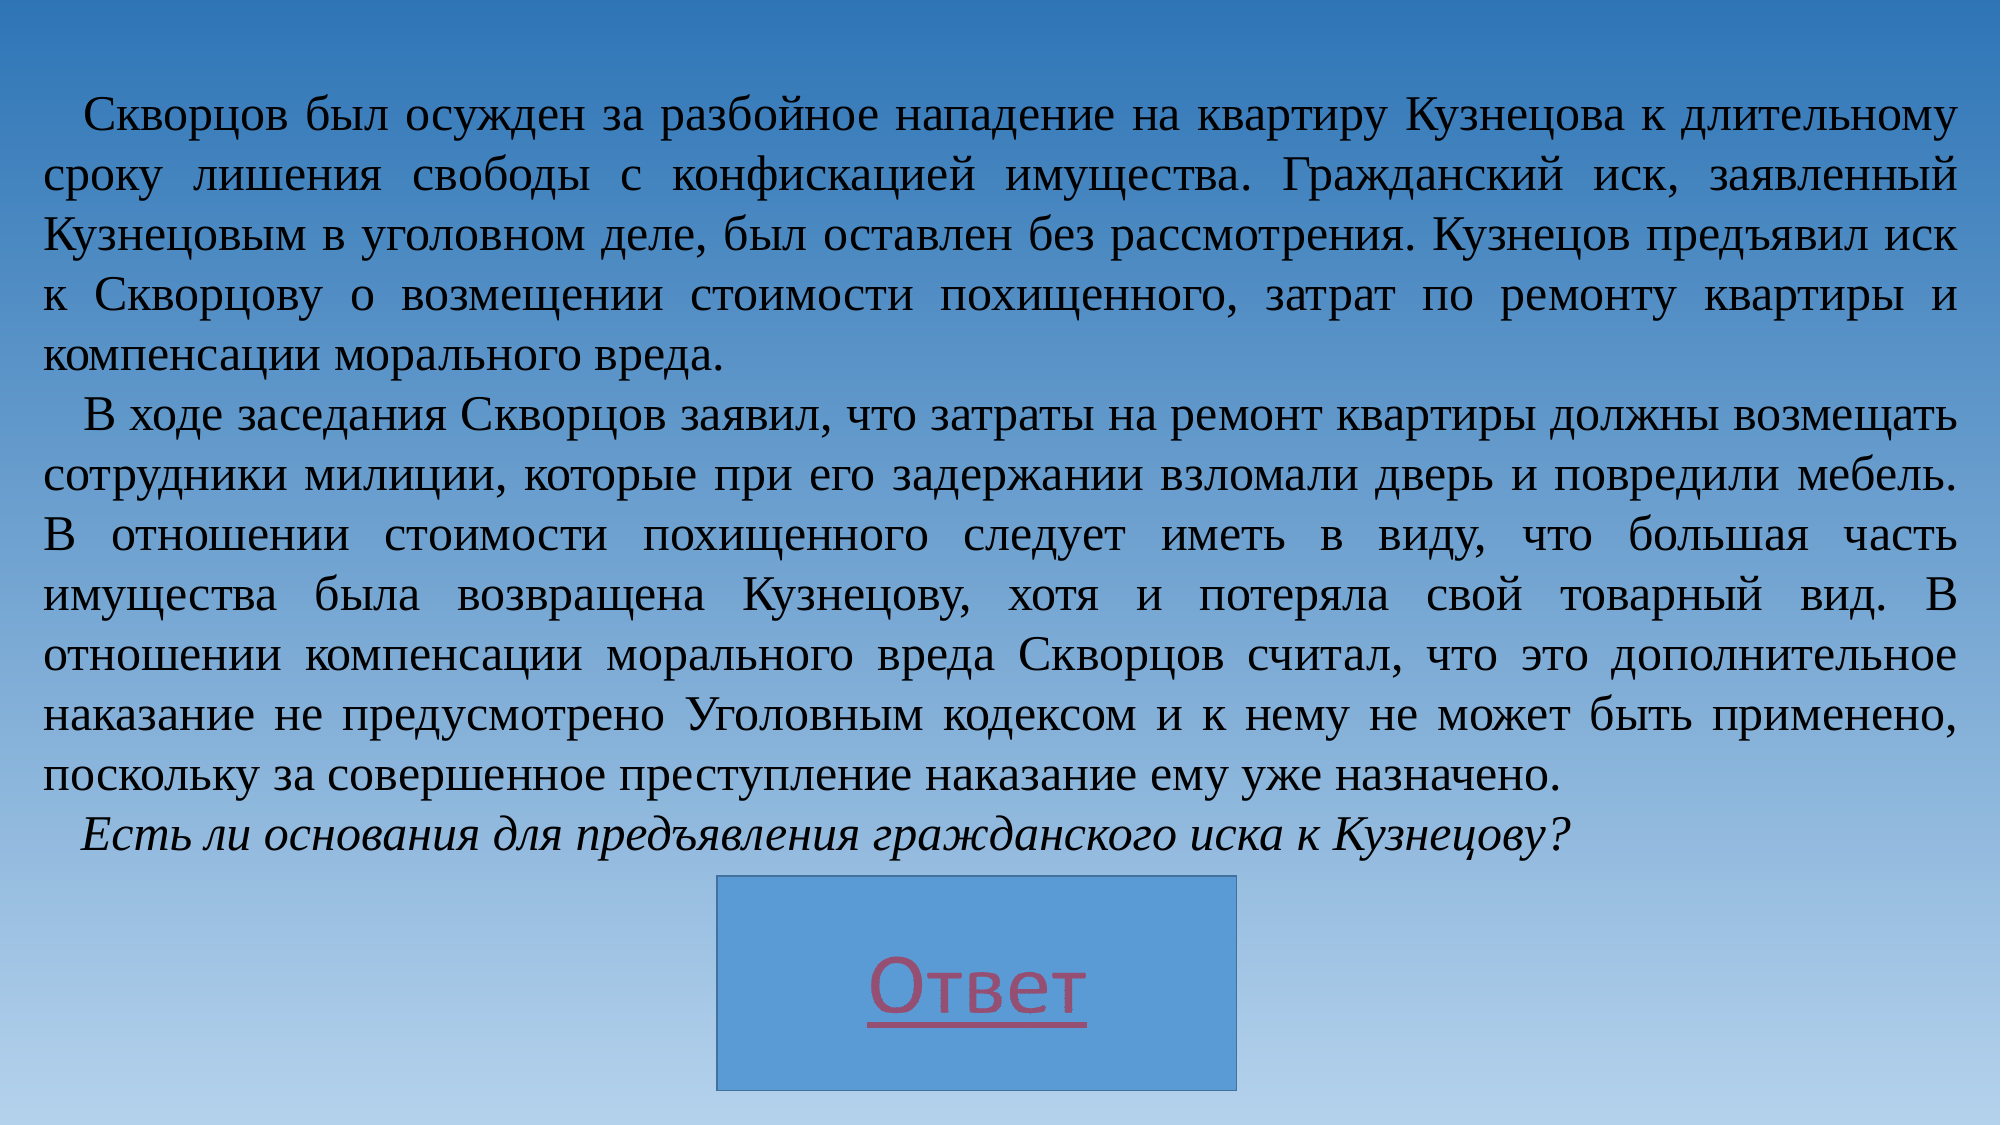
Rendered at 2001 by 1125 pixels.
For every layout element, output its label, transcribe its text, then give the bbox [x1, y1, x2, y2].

text_box Скворцов был осужден за разбойное нападение на квартиру Кузнецова к длительному сроку лишения свободы с конфискацией имущества. Гражданский иск, заявленный Кузнецовым в уголовном деле, был оставлен без рассмотрения. Кузнецов предъявил иск к Скворцову о возмещении стоимости похищенного, затрат по ремонту квартиры и компенсации морального вреда. В ходе заседания Скворцов заявил, что затраты на ремонт квартиры должны возмещать сотрудники милиции, которые при его задержании взломали дверь и повредили мебель. В отношении стоимости похищенного следует иметь в виду, что большая часть имущества была возвращена Кузнецову, хотя и потеряла свой товарный вид. В отношении компенсации морального вреда Скворцов считал, что это дополнительное наказание не предусмотрено Уголовным кодексом и к нему не может быть применено, поскольку за совершенное преступление наказание ему уже назначено. Есть ли основания для предъявления гражданского иска к Кузнецову? [28, 73, 1974, 868]
picture [716, 875, 1237, 1091]
